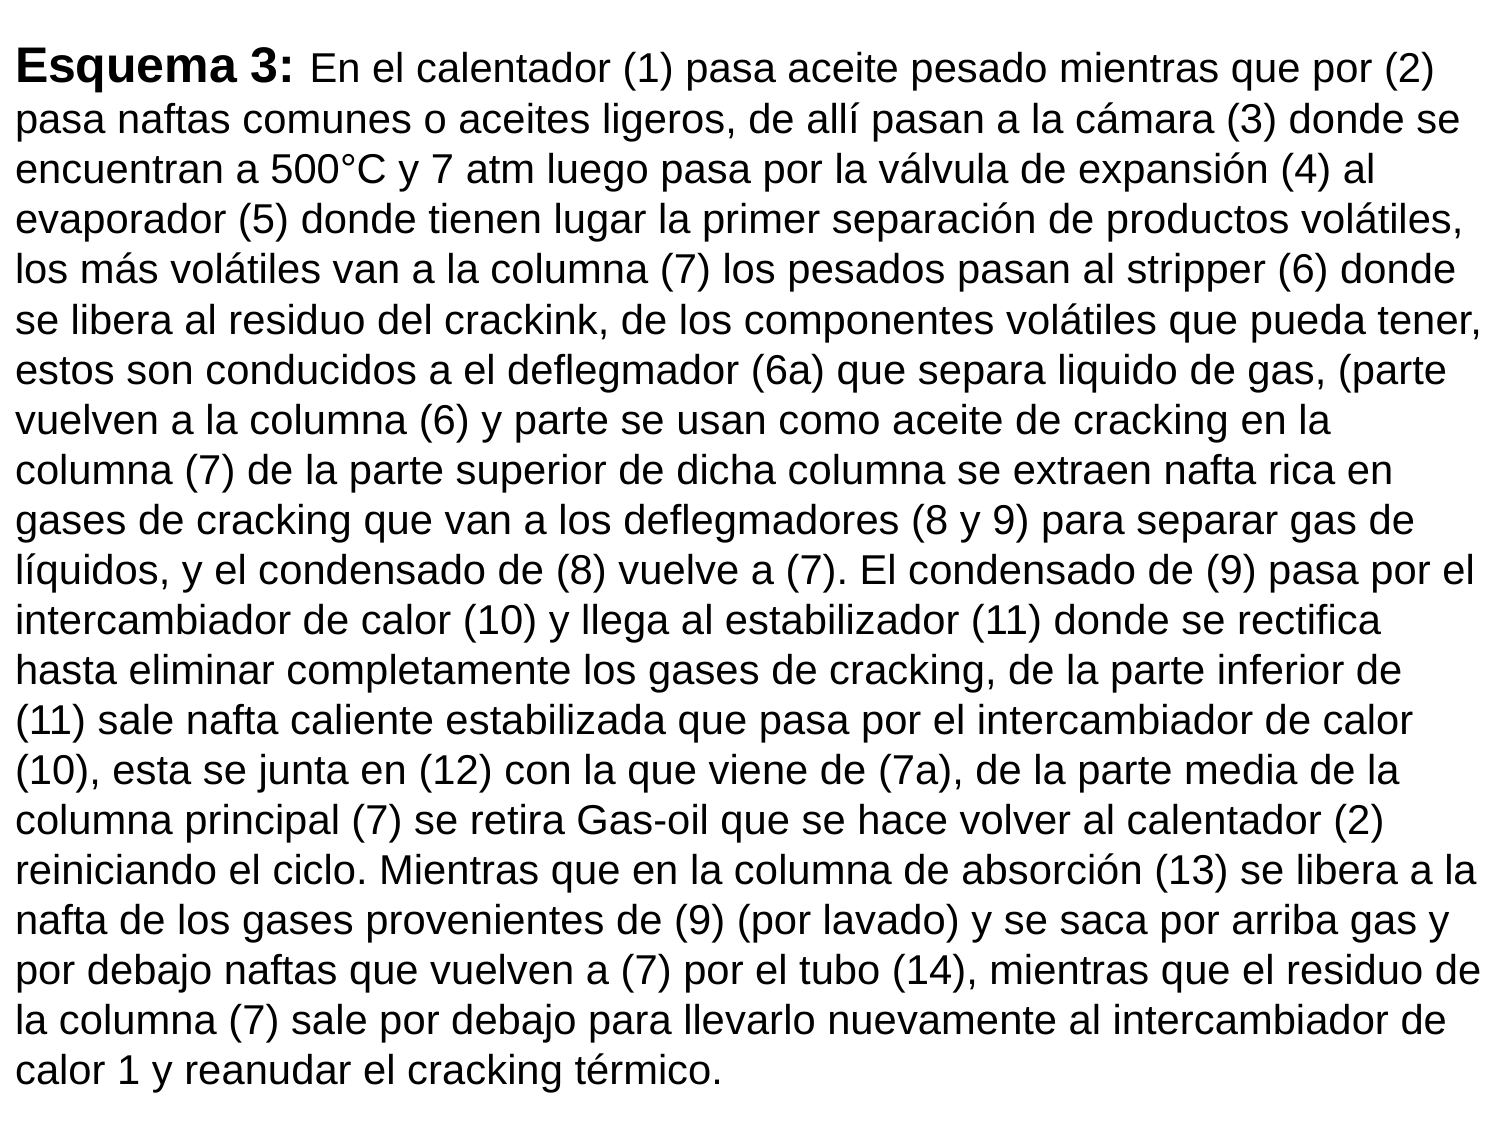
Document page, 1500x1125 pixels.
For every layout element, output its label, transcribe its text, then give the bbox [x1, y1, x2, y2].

title Esquema 3: En el calentador (1) pasa aceite pesado mientras que por (2) pasa naftas comunes o aceites ligeros, de allí pasan a la cámara (3) donde se encuentran a 500°C y 7 atm luego pasa por la válvula de expansión (4) al evaporador (5) donde tienen lugar la primer separación de productos volátiles, los más volátiles van a la columna (7) los pesados pasan al stripper (6) donde se libera al residuo del crackink, de los componentes volátiles que pueda tener, estos son conducidos a el deflegmador (6a) que separa liquido de gas, (parte vuelven a la columna (6) y parte se usan como aceite de cracking en la columna (7) de la parte superior de dicha columna se extraen nafta rica en gases de cracking que van a los deflegmadores (8 y 9) para separar gas de líquidos, y el condensado de (8) vuelve a (7). El condensado de (9) pasa por el intercambiador de calor (10) y llega al estabilizador (11) donde se rectifica hasta eliminar completamente los gases de cracking, de la parte inferior de (11) sale nafta caliente estabilizada que pasa por el intercambiador de calor (10), esta se junta en (12) con la que viene de (7a), de la parte media de la columna principal (7) se retira Gas-oil que se hace volver al calentador (2) reiniciando el ciclo. Mientras que en la columna de absorción (13) se libera a la nafta de los gases provenientes de (9) (por lavado) y se saca por arriba gas y por debajo naftas que vuelven a (7) por el tubo (14), mientras que el residuo de la columna (7) sale por debajo para llevarlo nuevamente al intercambiador de calor 1 y reanudar el cracking térmico. [0, 0, 1500, 1125]
